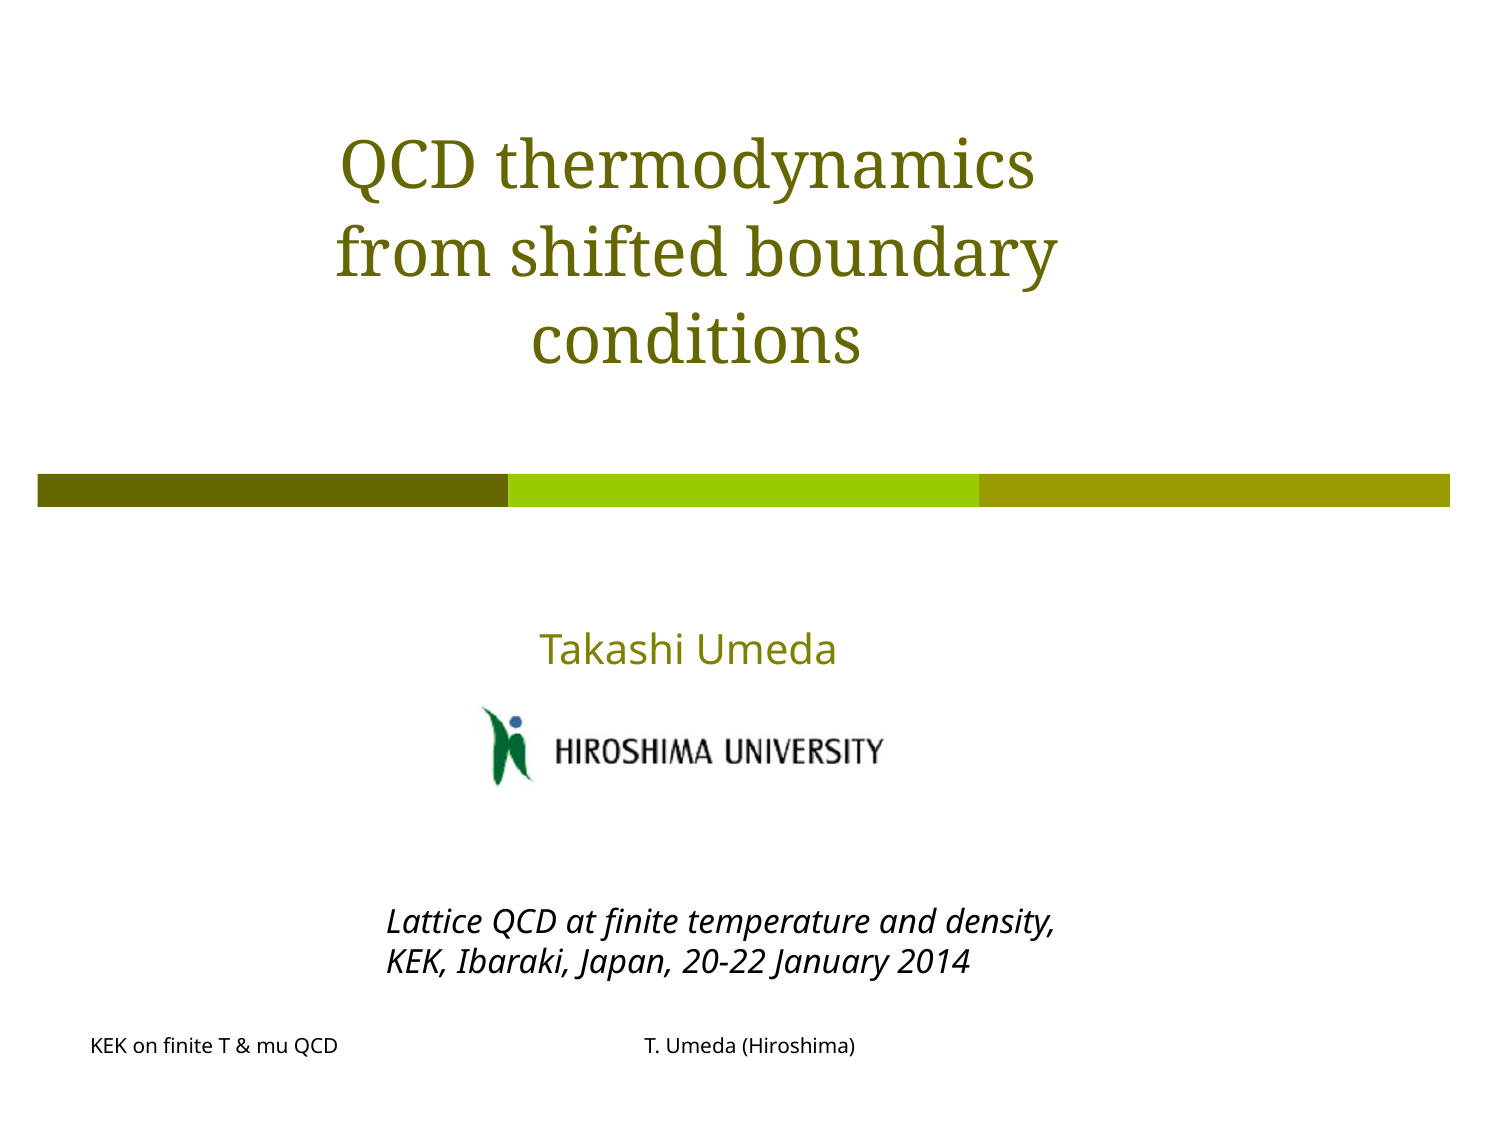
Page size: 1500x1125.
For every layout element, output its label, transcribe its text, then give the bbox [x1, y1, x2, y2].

picture [478, 703, 888, 789]
slide_number KEK on finite T & mu QCD [75, 1025, 425, 1100]
text_box Lattice QCD at finite temperature and density, KEK, Ibaraki, Japan, 20-22 January 2014 [371, 893, 1082, 988]
footer T. Umeda (Hiroshima) [512, 1025, 988, 1100]
text_box Takashi Umeda [524, 615, 853, 680]
title QCD thermodynamics from shifted boundary conditions [206, 160, 1188, 385]
